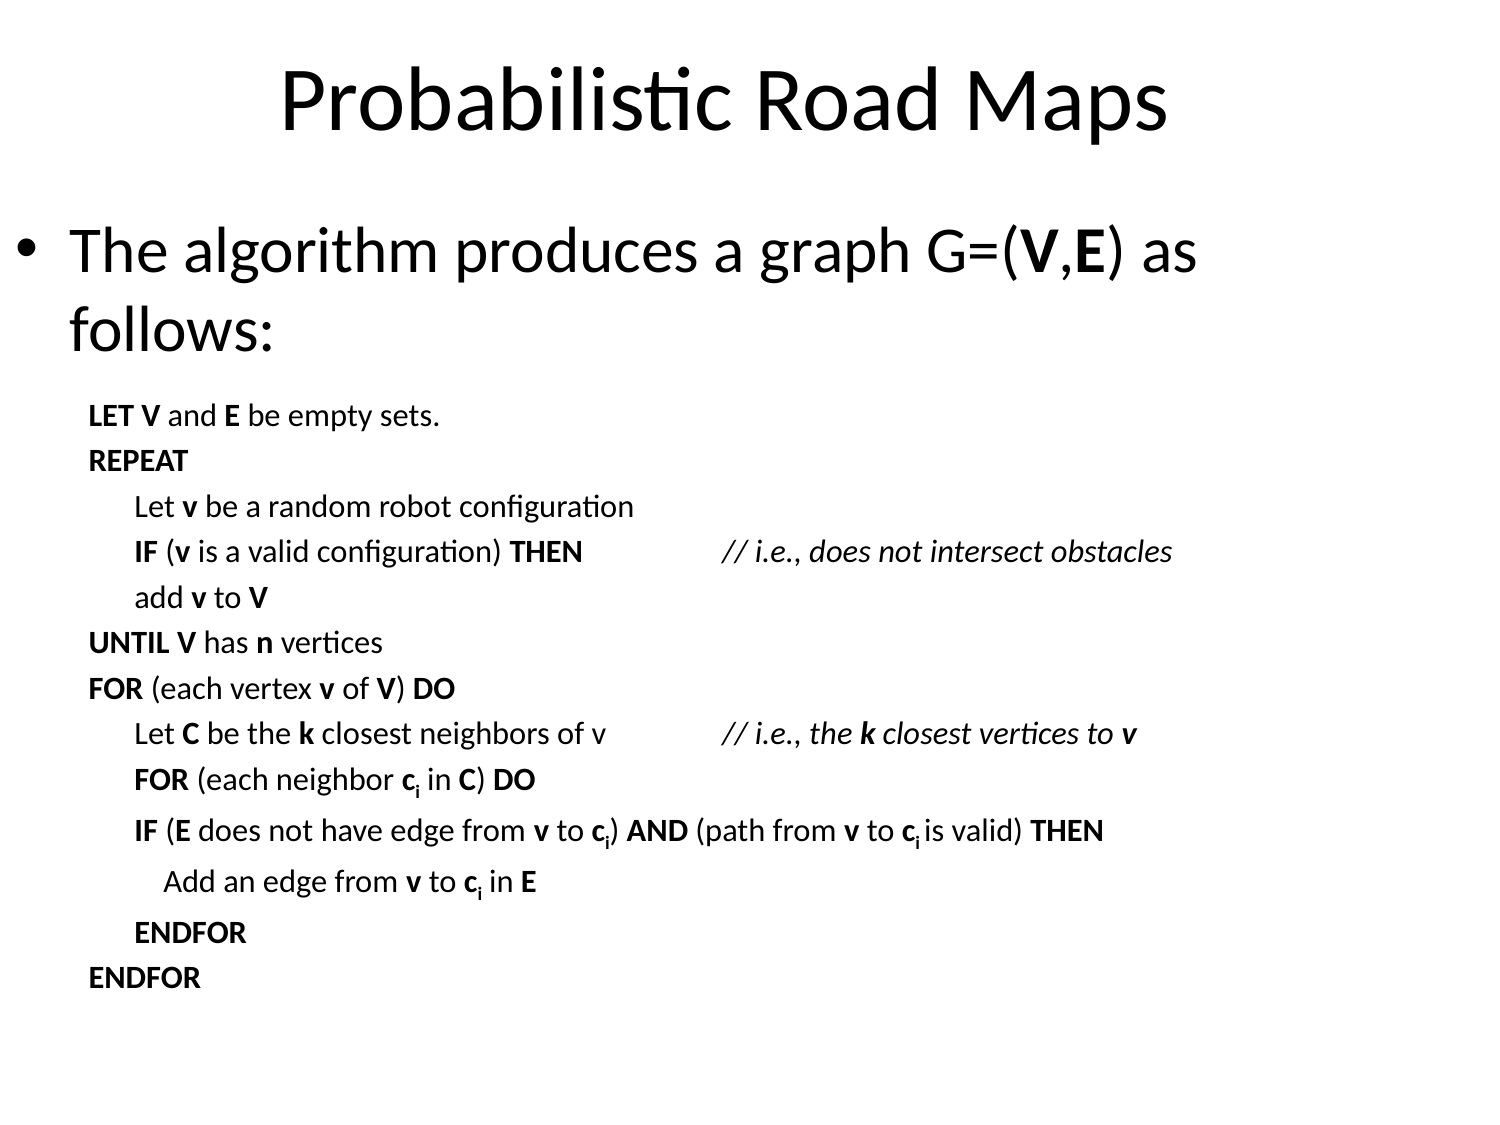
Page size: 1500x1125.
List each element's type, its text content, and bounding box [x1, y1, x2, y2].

list The algorithm produces a graph G=(V,E) as follows: LET V and E be empty sets. REPEAT Let v be a random robot configuration IF (v is a valid configuration) THEN // i.e., does not intersect obstacles add v to V UNTIL V has n vertices FOR (each vertex v of V) DO Let C be the k closest neighbors of v // i.e., the k closest vertices to v FOR (each neighbor ci in C) DO IF (E does not have edge from v to ci) AND (path from v to ci is valid) THEN Add an edge from v to ci in E ENDFOR ENDFOR [0, 200, 1425, 1005]
title Probabilistic Road Maps [50, 0, 1400, 188]
